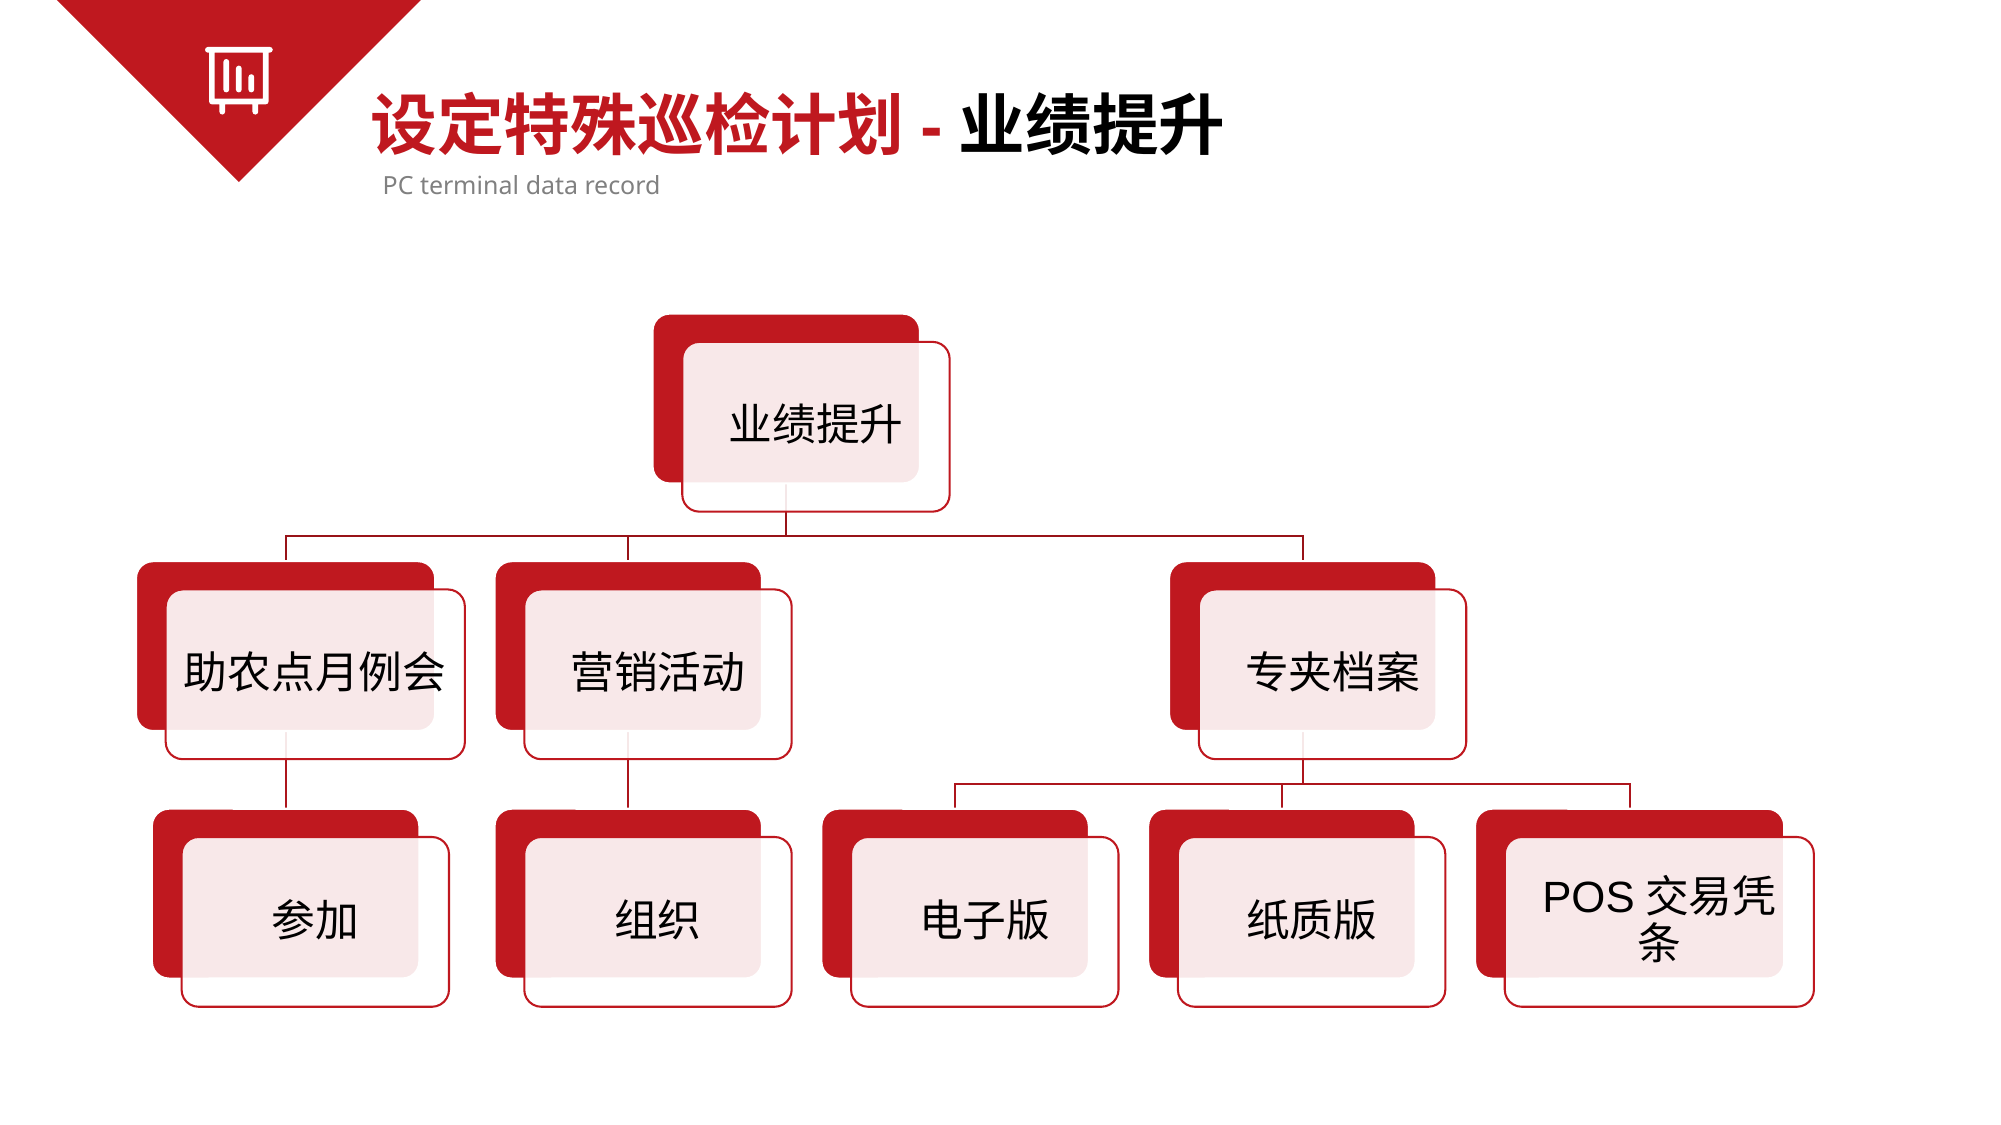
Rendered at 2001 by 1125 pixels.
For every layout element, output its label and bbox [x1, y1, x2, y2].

text_box [55, 0, 423, 184]
text_box [203, 45, 274, 116]
text_box [82, 313, 1868, 1007]
text_box [367, 75, 1455, 206]
